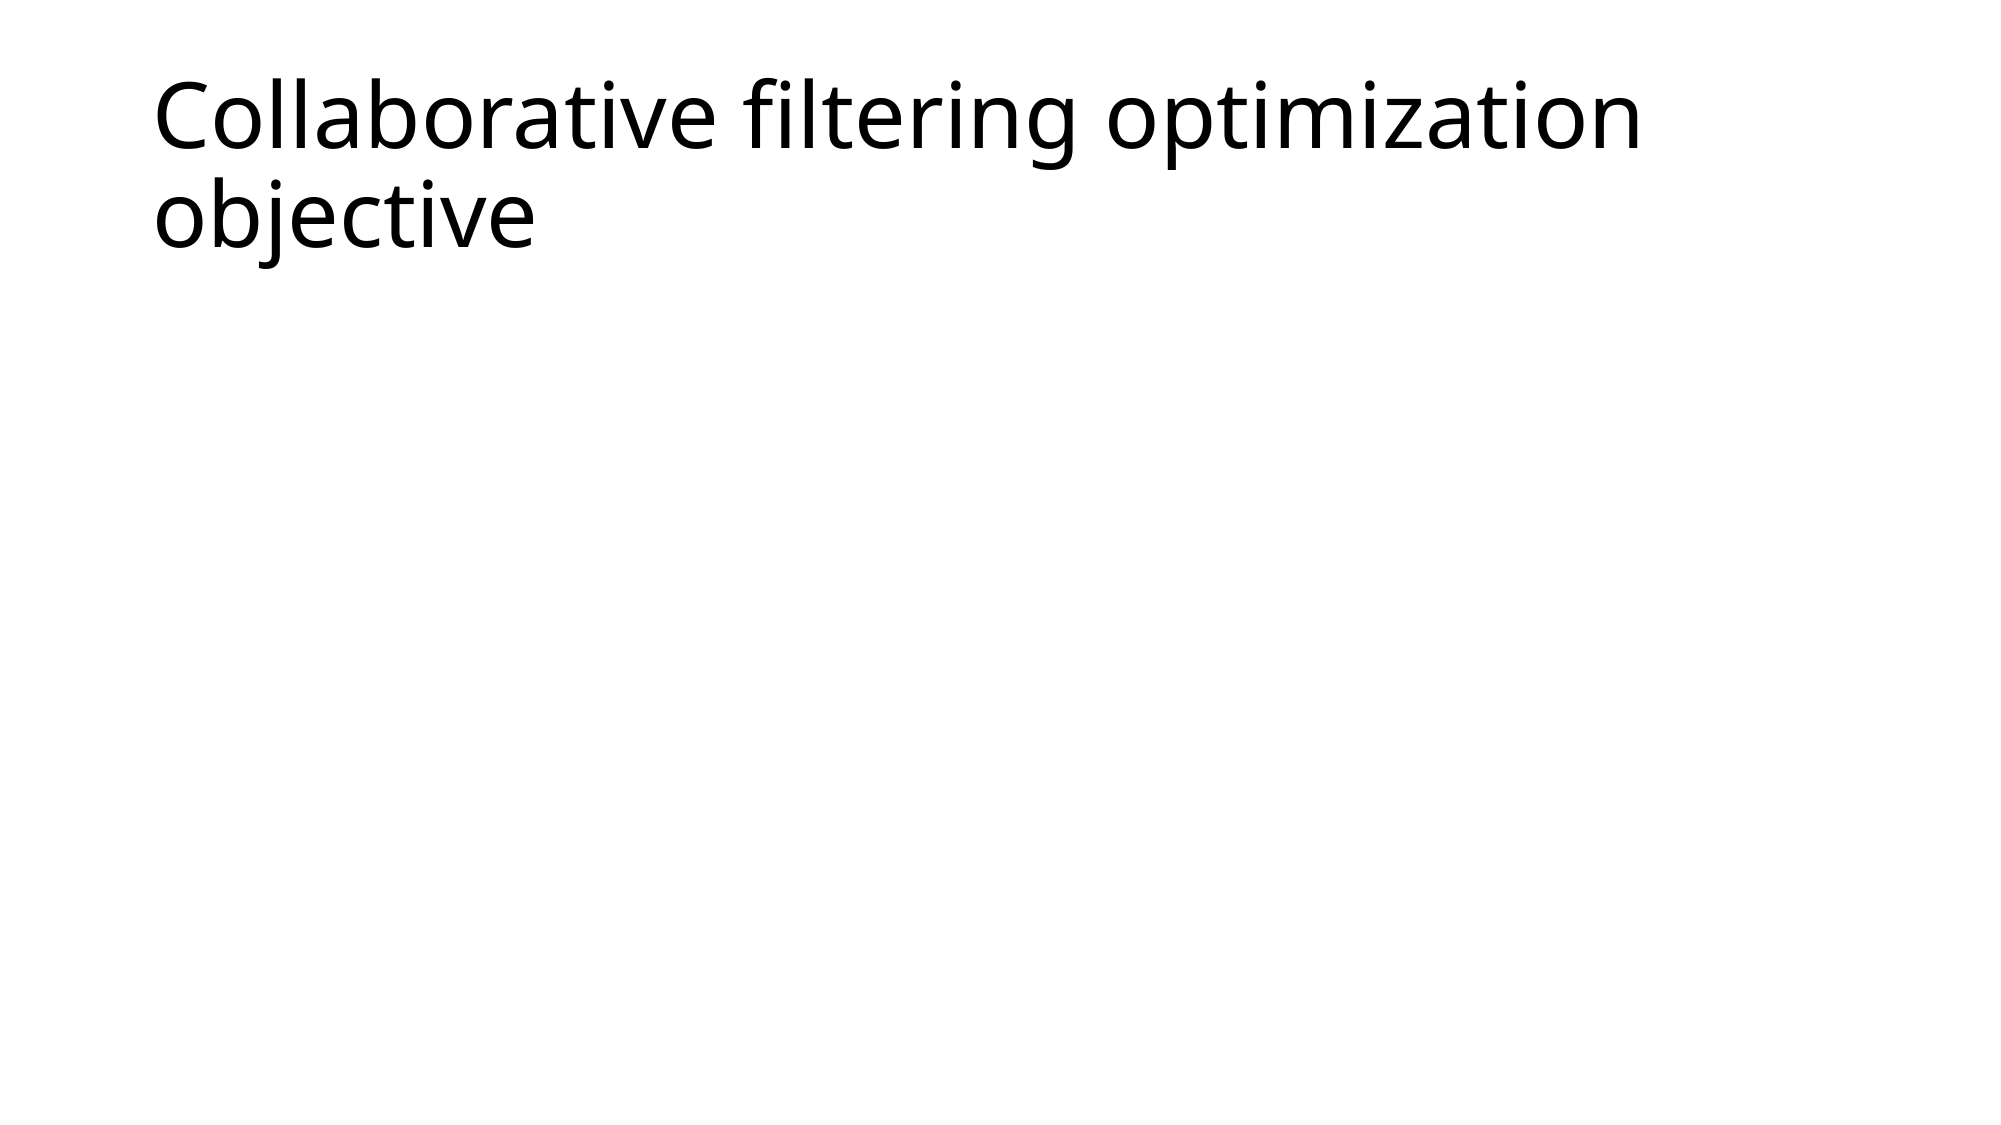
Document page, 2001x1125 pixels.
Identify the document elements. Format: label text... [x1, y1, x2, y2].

title Collaborative filtering optimization objective [137, 59, 1863, 278]
